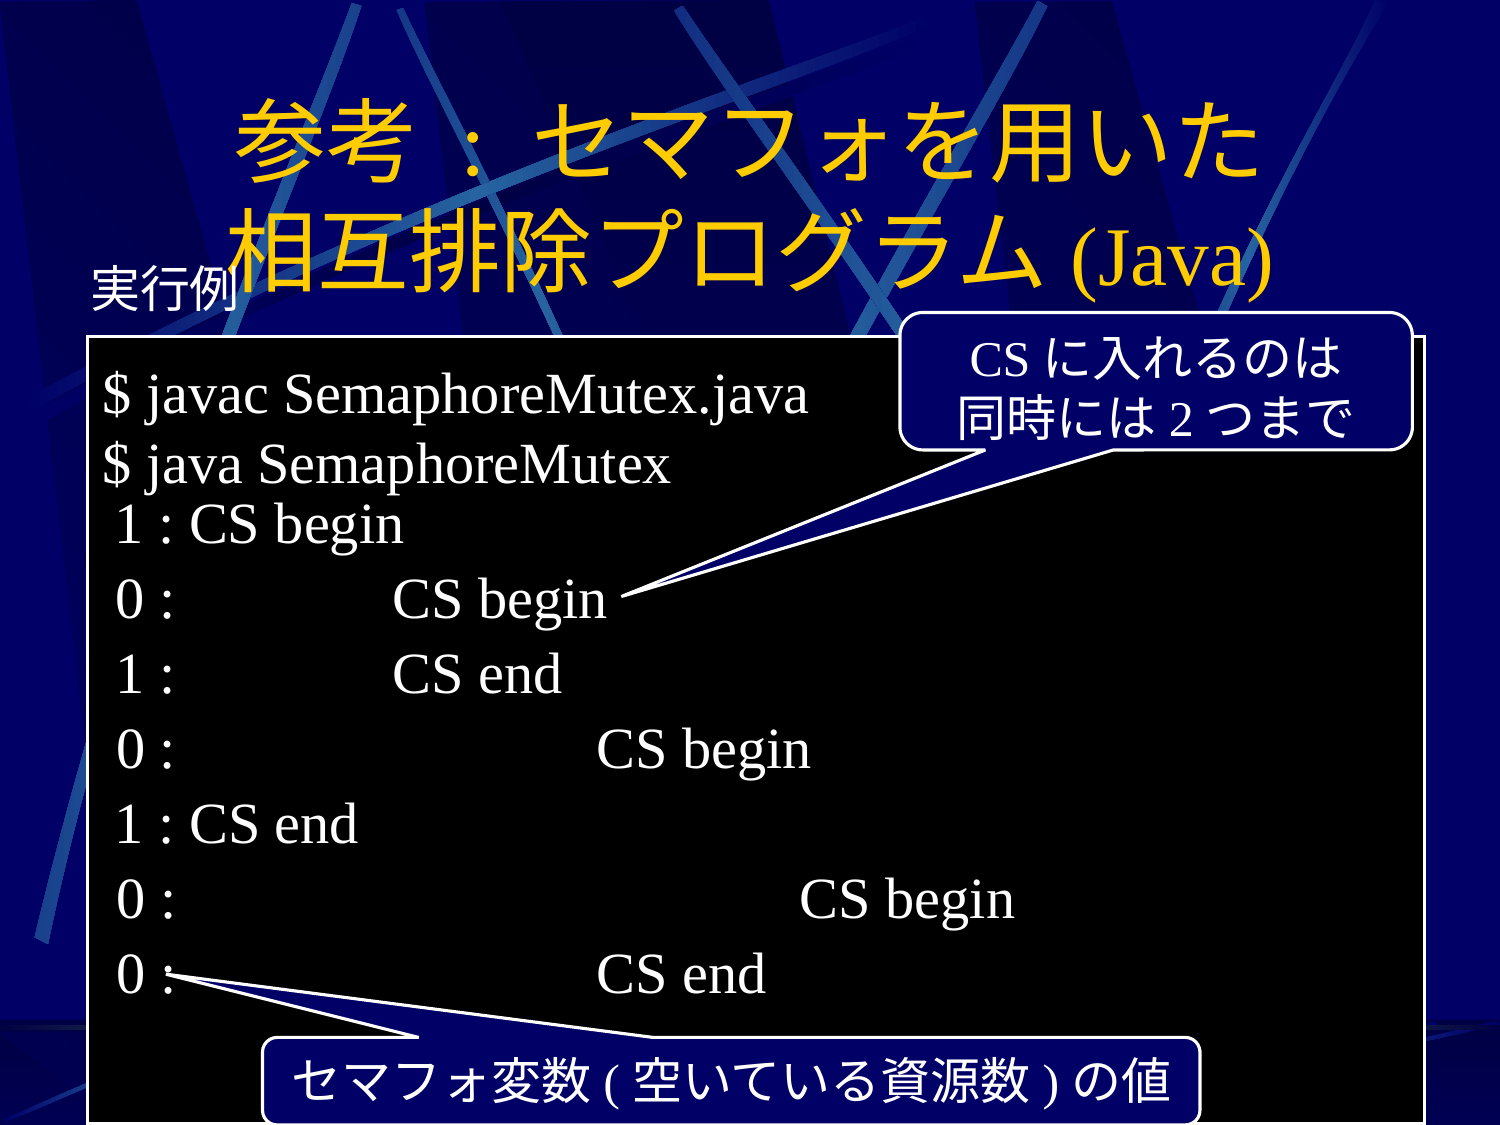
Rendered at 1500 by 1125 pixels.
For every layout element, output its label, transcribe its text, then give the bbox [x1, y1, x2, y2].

text_box 0 : CS begin [100, 552, 624, 638]
text_box CSに入れるのは 同時には2つまで [621, 312, 1413, 597]
text_box $ javac SemaphoreMutex.java $ java SemaphoreMutex [375, 336, 1425, 1124]
text_box $ javac SemaphoreMutex.java $ java SemaphoreMutex [87, 336, 982, 1124]
text_box 0 : CS begin [101, 852, 1031, 938]
text_box 1 : CS begin [100, 477, 420, 552]
text_box 0 : CS begin [101, 702, 827, 788]
title 参考 : セマフォを用いた 相互排除プログラム(Java) [112, 74, 1388, 313]
text_box セマフォ変数(空いている資源数)の値 [165, 974, 1201, 1125]
text_box 1 : CS end [100, 627, 578, 713]
text_box 実行例 [75, 249, 255, 325]
text_box 0 : CS end [101, 927, 782, 1013]
text_box 1 : CS end [100, 777, 375, 863]
